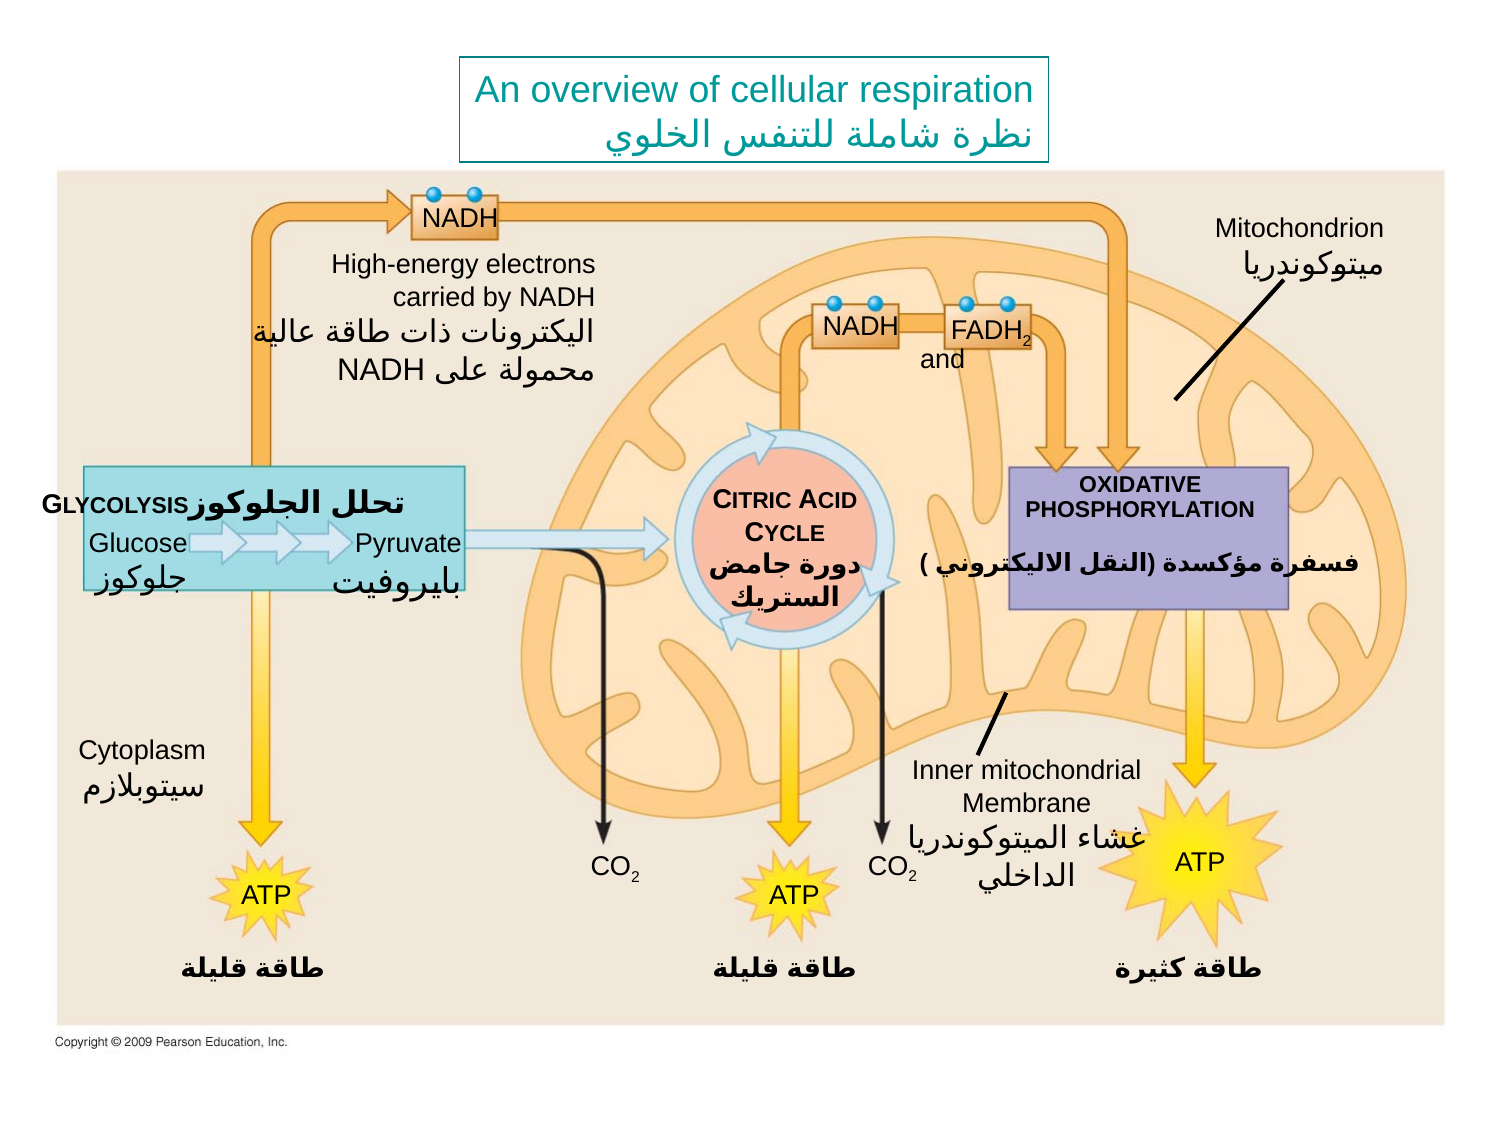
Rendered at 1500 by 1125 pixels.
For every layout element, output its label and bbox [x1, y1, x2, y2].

text_box [48, 57, 1451, 1059]
